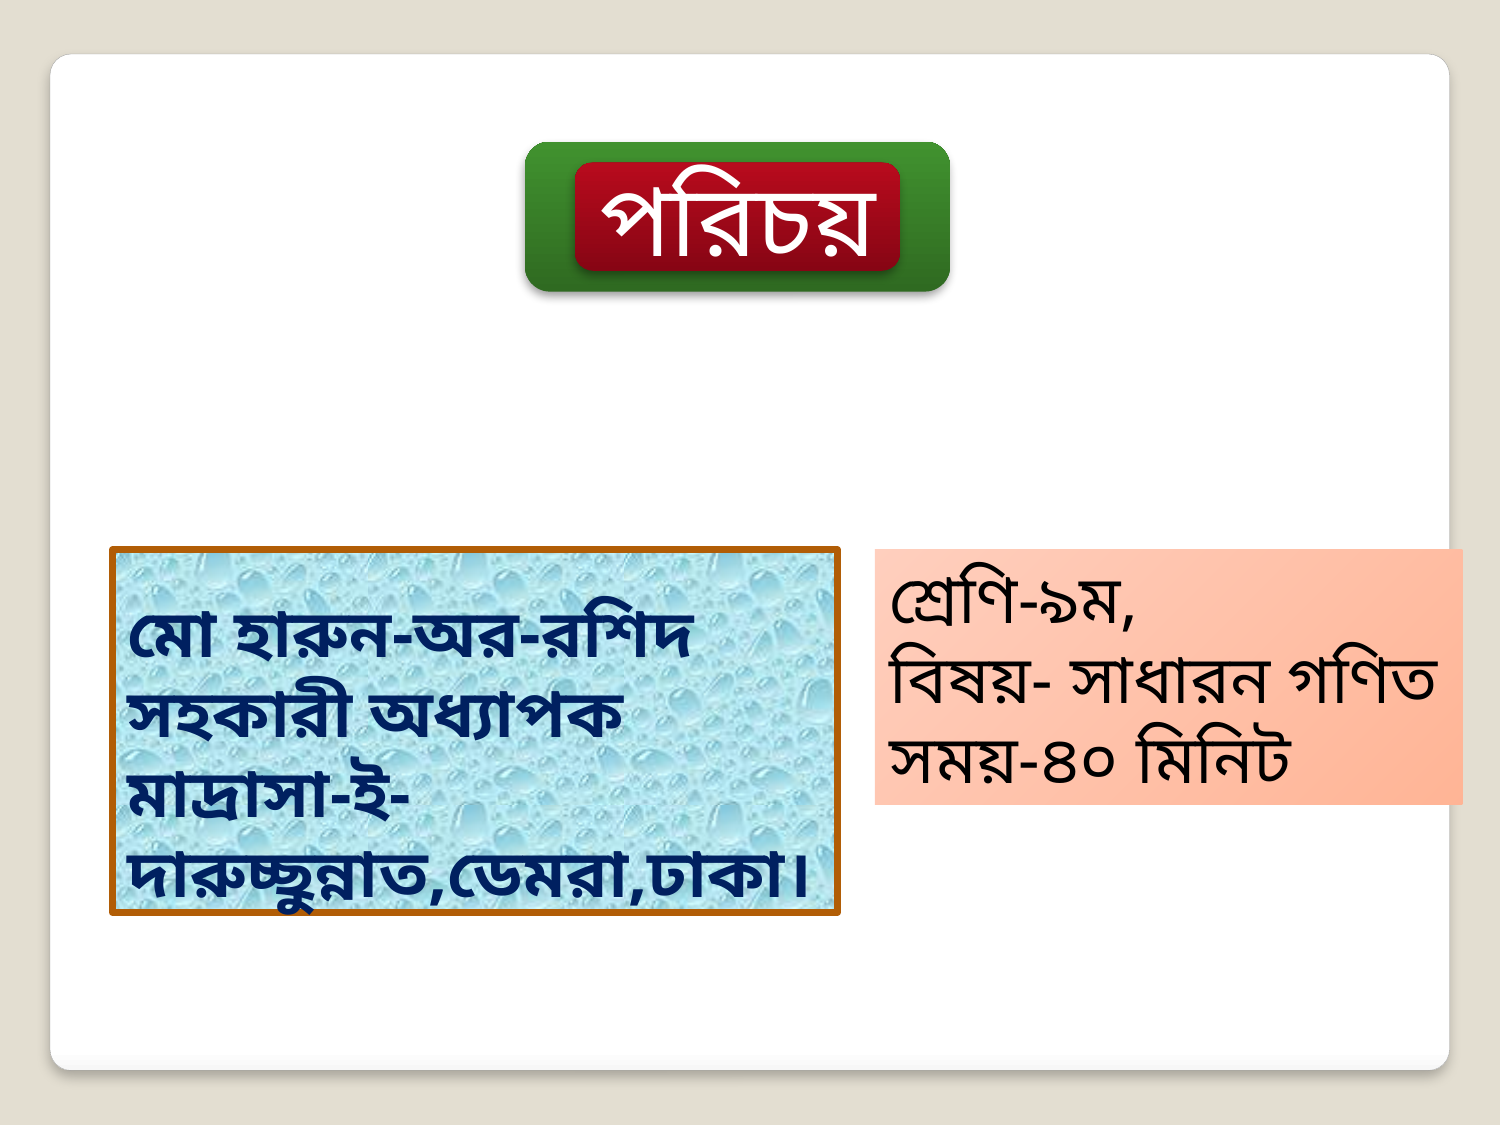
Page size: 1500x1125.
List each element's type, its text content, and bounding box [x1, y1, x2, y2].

text_box মো হারুন-অর-রশিদ সহকারী অধ্যাপক মাদ্রাসা-ই-দারুচ্ছুন্নাত,ডেমরা,ঢাকা। [109, 546, 841, 916]
text_box শ্রেণি-৯ম, বিষয়- সাধারন গণিত সময়-৪০ মিনিট [874, 549, 1463, 805]
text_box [524, 141, 951, 292]
